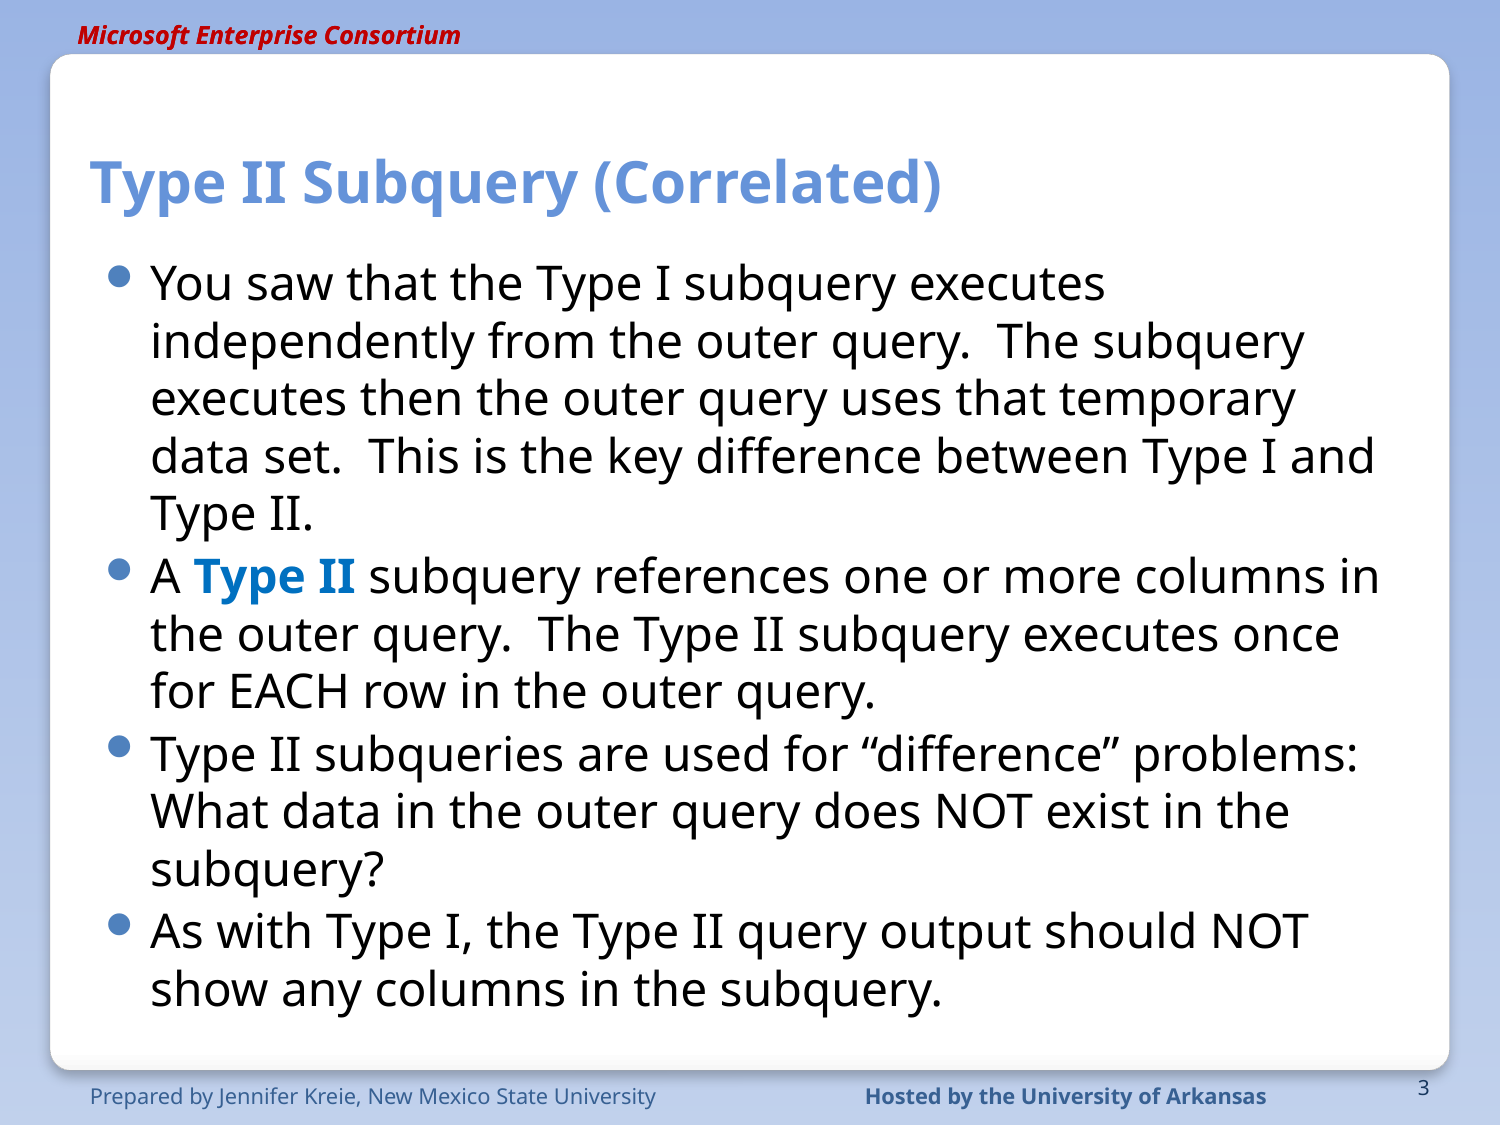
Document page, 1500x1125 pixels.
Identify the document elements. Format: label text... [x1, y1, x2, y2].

slide_number 3 [1369, 1074, 1445, 1110]
title Type II Subquery (Correlated) [75, 50, 1418, 223]
list You saw that the Type I subquery executes independently from the outer query. The subquery executes then the outer query uses that temporary data set. This is the key difference between Type I and Type II. A Type II subquery references one or more columns in the outer query. The Type II subquery executes once for EACH row in the outer query. Type II subqueries are used for “difference” problems: What data in the outer query does NOT exist in the subquery? As with Type I, the Type II query output should NOT show any columns in the subquery. [75, 237, 1413, 1025]
